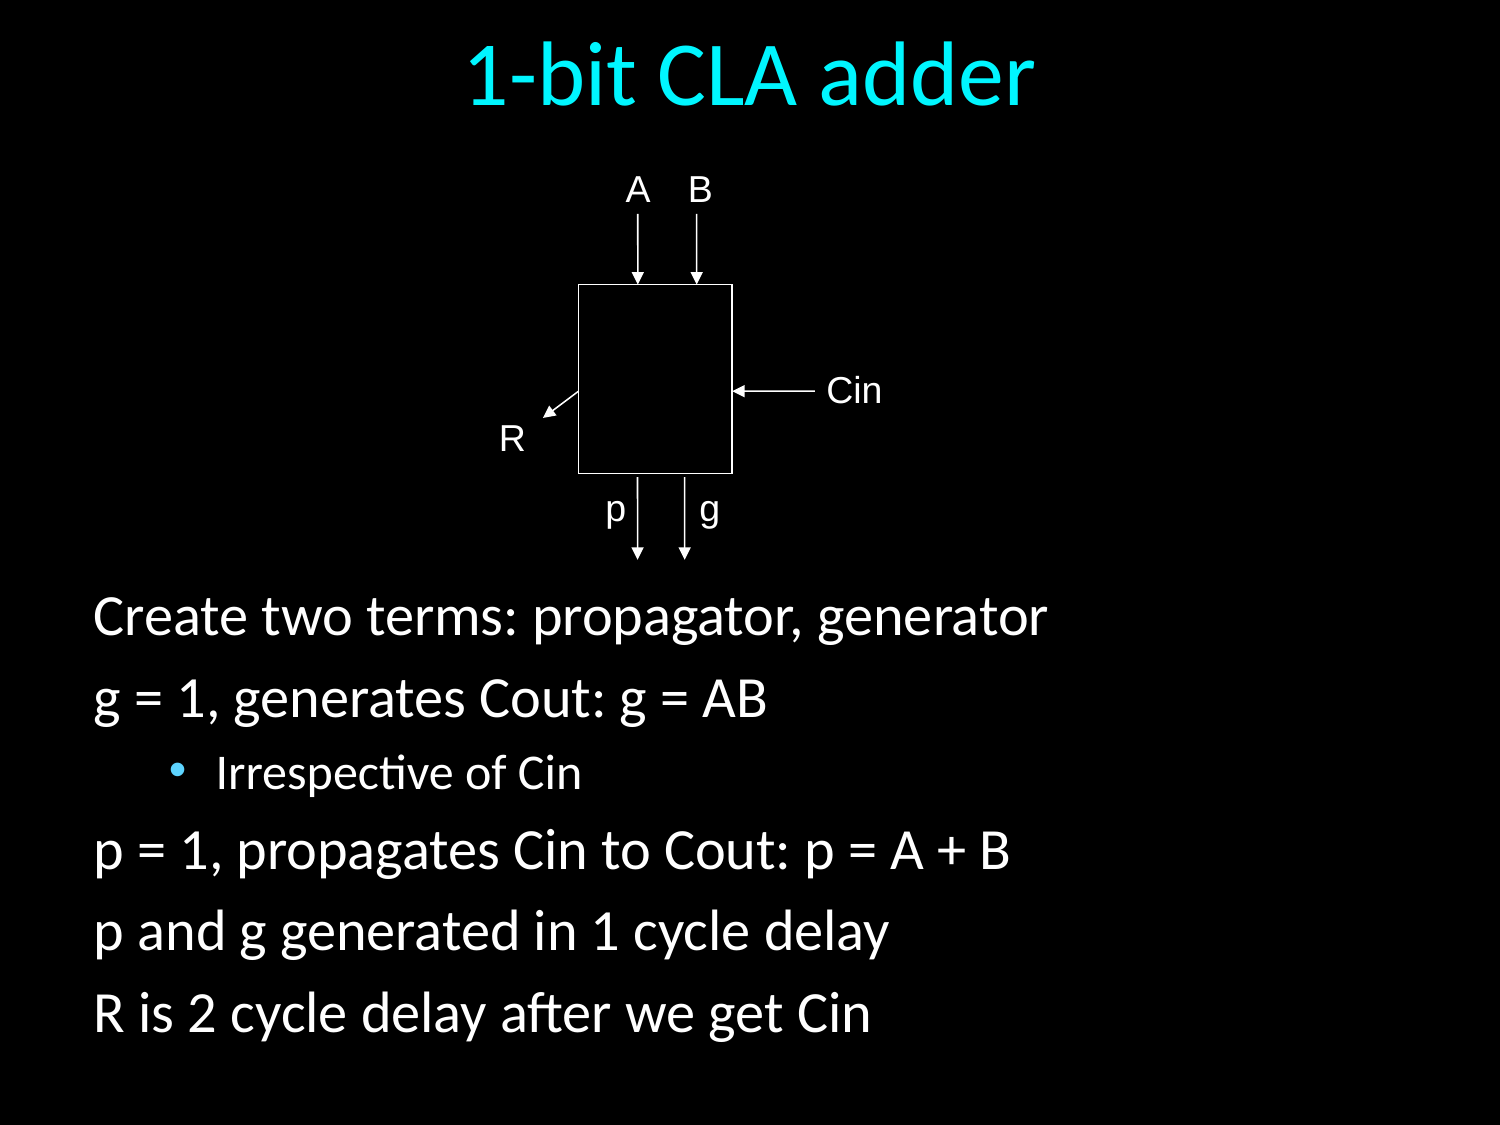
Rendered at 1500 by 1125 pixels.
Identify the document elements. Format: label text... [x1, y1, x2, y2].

text_box g [684, 477, 732, 537]
text_box [631, 218, 644, 285]
text_box [631, 537, 644, 560]
text_box [542, 391, 579, 418]
list Create two terms: propagator, generator g = 1, generates Cout: g = AB Irrespective of Cin p = 1, propagates Cin to Cout: p = A + B p and g generated in 1 cycle delay R is 2 cycle delay after we get Cin [78, 570, 1438, 1070]
text_box [678, 537, 691, 560]
text_box [578, 284, 733, 474]
text_box R [484, 406, 541, 466]
text_box B [673, 158, 728, 218]
text_box [690, 218, 703, 285]
text_box Cin [811, 358, 898, 419]
text_box p [590, 477, 642, 537]
text_box [732, 384, 811, 398]
title 1-bit CLA adder [37, 24, 1463, 113]
text_box A [610, 158, 666, 218]
